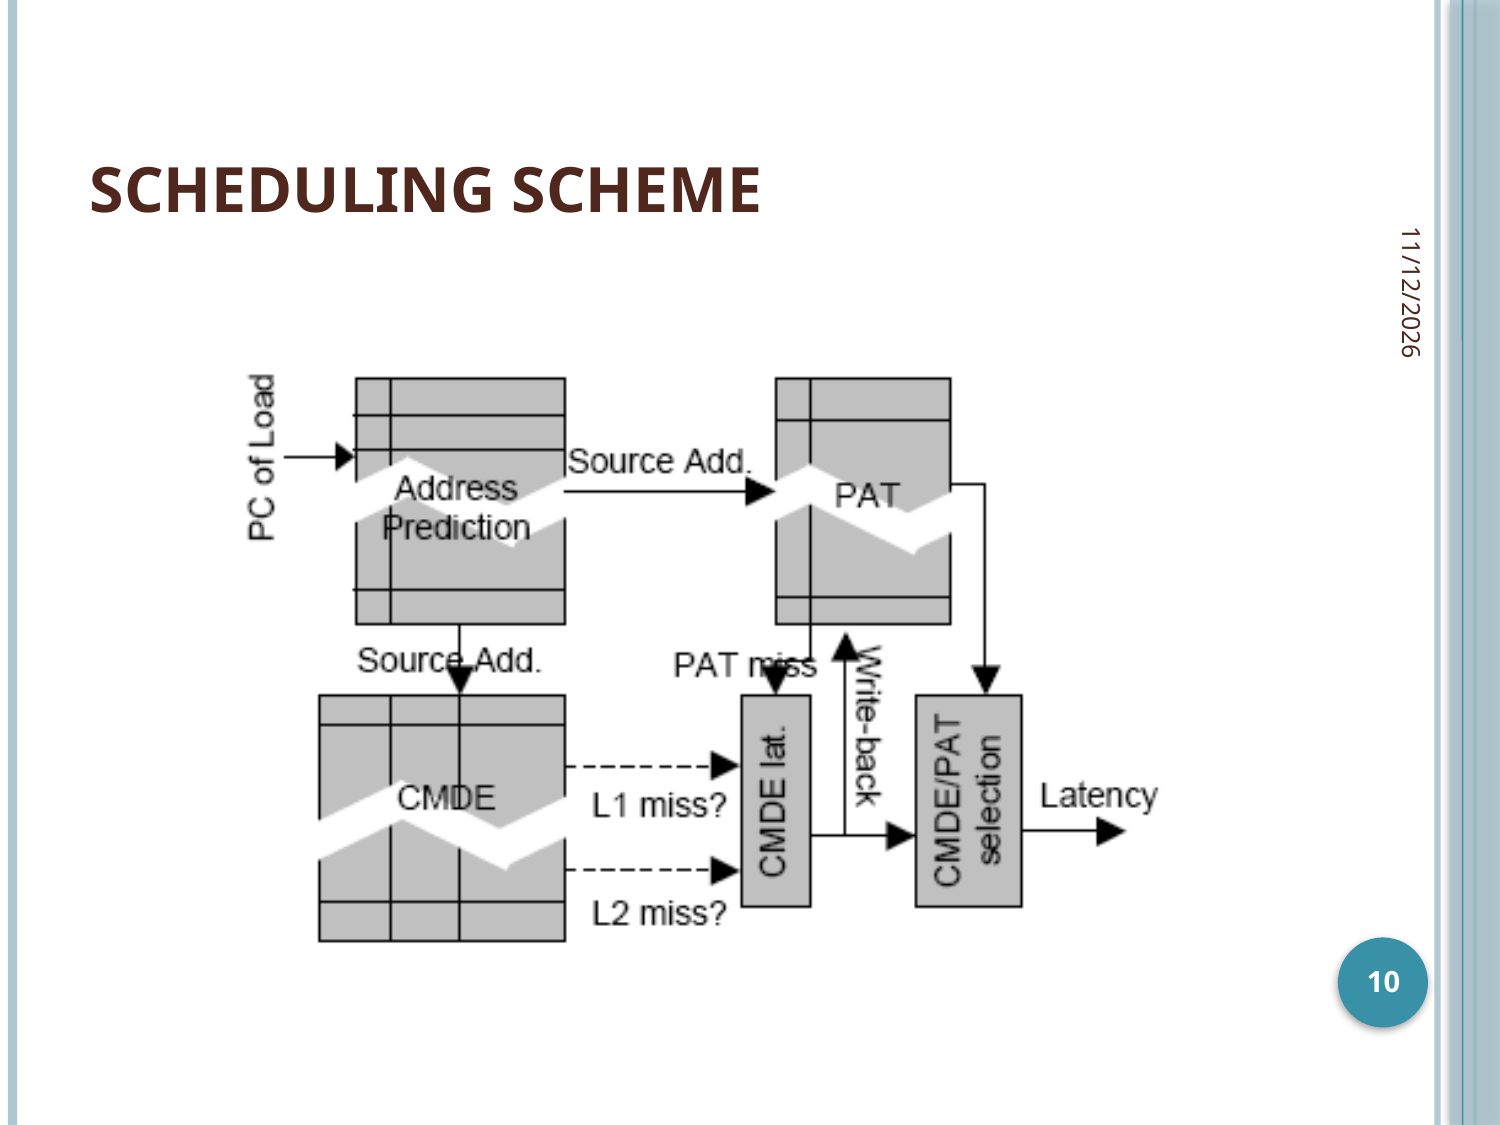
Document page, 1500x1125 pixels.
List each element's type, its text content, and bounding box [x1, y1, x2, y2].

picture [151, 350, 1216, 976]
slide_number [1378, 43, 1442, 374]
slide_number 10 [1333, 940, 1434, 1027]
title Scheduling scheme [75, 45, 1300, 233]
